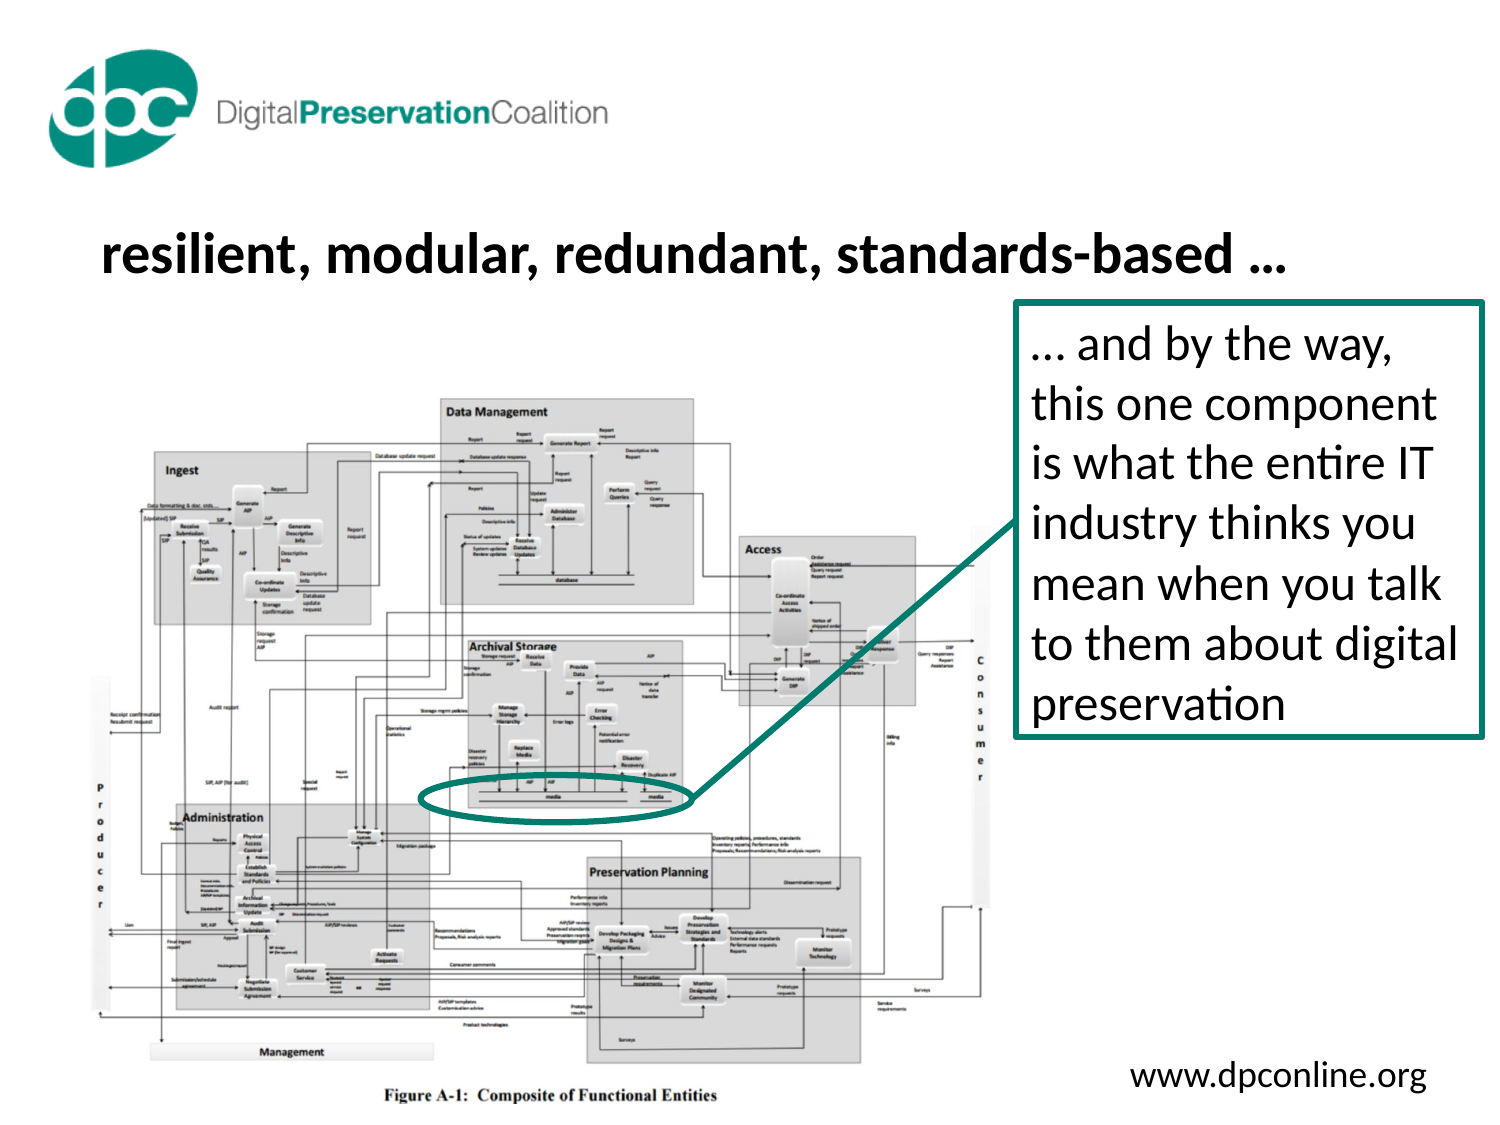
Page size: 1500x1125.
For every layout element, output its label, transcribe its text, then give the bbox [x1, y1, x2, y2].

picture [76, 397, 999, 1104]
text_box resilient, modular, redundant, standards-based … [86, 208, 1305, 293]
picture [46, 46, 610, 171]
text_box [420, 302, 1483, 823]
